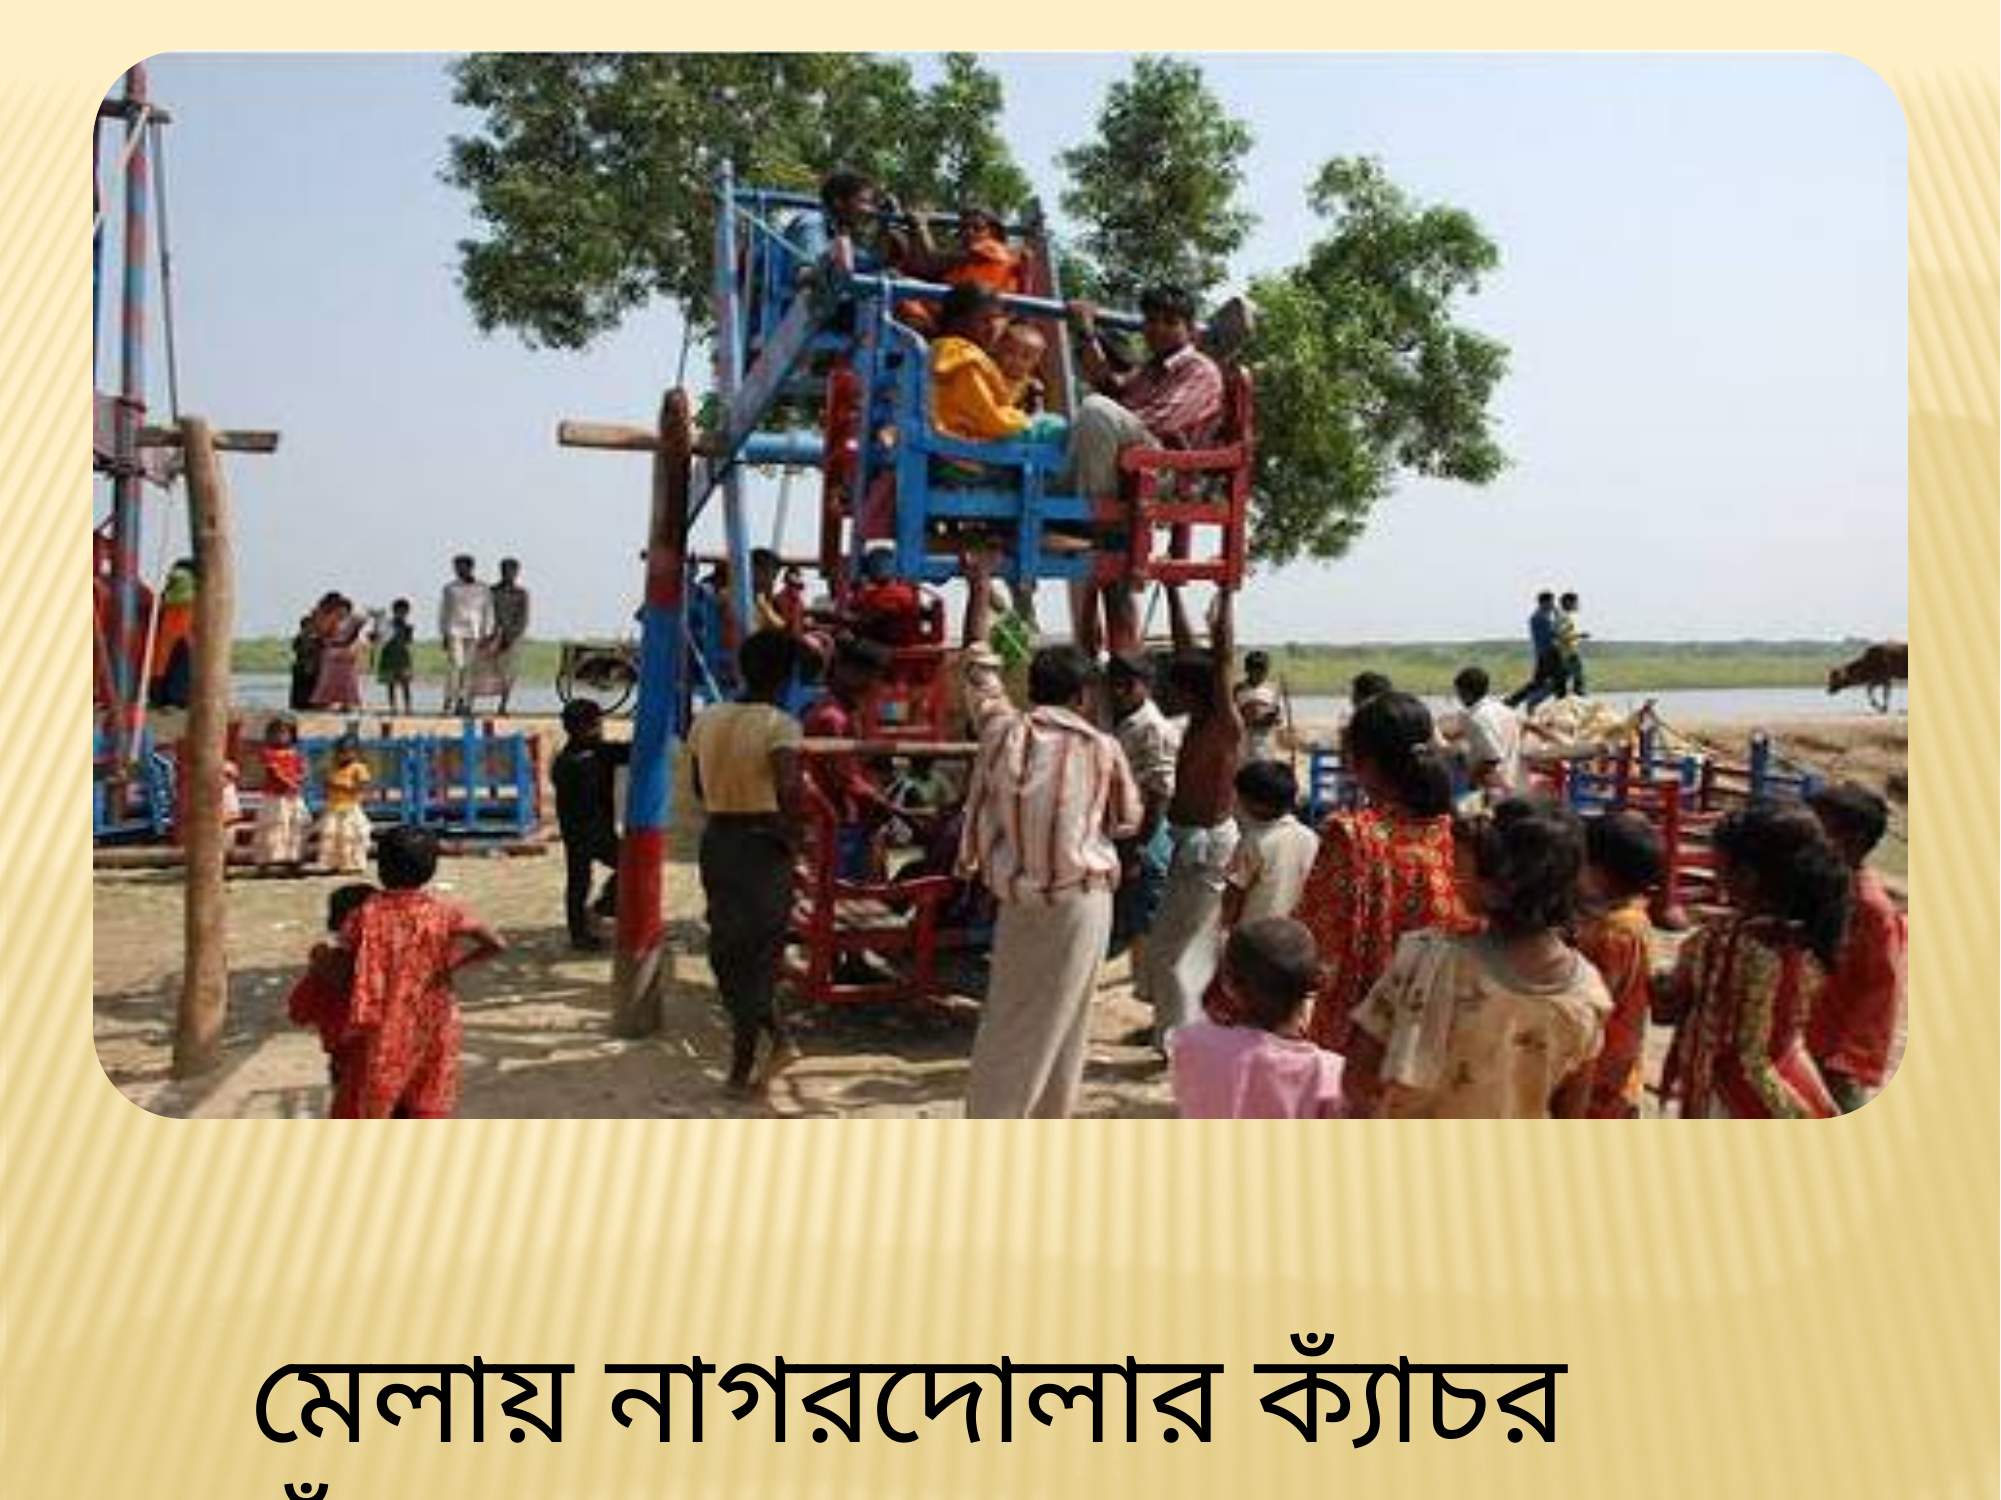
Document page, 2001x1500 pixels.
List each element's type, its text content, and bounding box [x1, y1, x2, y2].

text_box মেলায় নাগরদোলার ক্যাঁচর ক্যাঁচর শব্দ। [235, 1310, 1775, 1500]
picture [92, 49, 1909, 1120]
